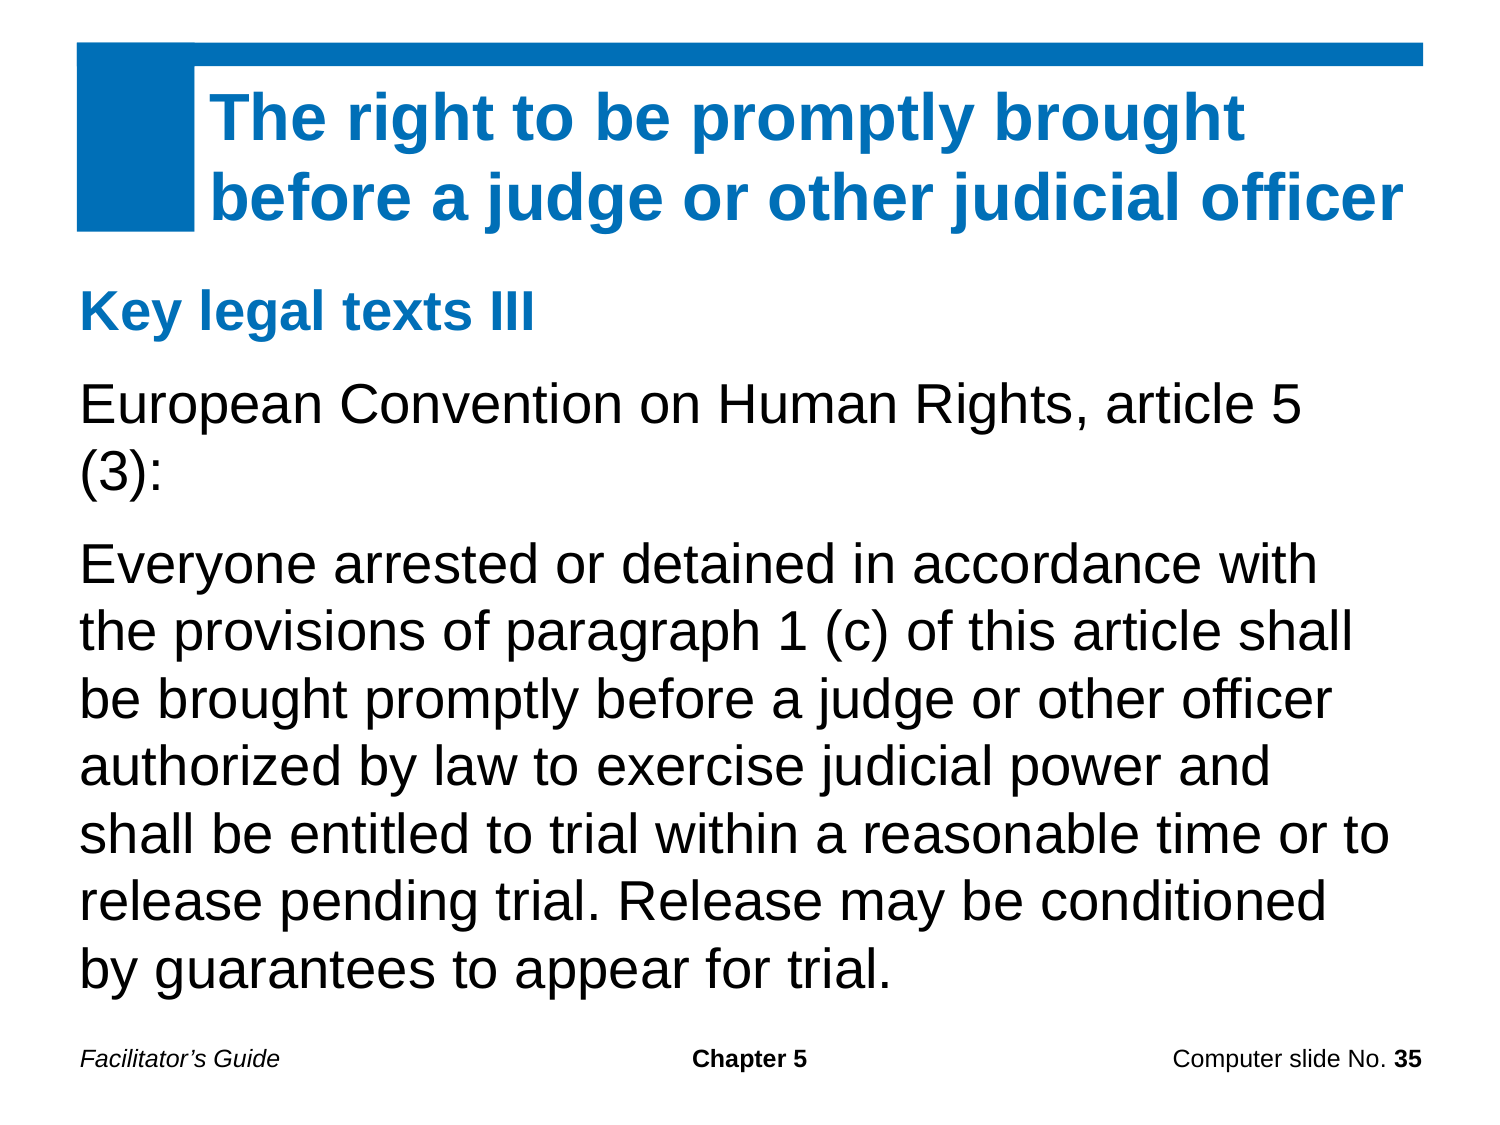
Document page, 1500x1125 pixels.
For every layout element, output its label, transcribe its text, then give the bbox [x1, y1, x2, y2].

footer Chapter 5 [512, 1034, 988, 1103]
slide_number Facilitator’s Guide [64, 1034, 469, 1103]
text_box Key legal texts III European Convention on Human Rights, article 5 (3): Everyone arrested or detained in accordance with the provisions of paragraph 1 (c) of this article shall be brought promptly before a judge or other officer authorized by law to exercise judicial power and shall be entitled to trial within a reasonable time or to release pending trial. Release may be conditioned by guarantees to appear for trial. [64, 267, 1415, 953]
text_box The right to be promptly brought before a judge or other judicial officer [194, 66, 1425, 256]
text_box Computer slide No. 35 [1055, 1034, 1437, 1103]
